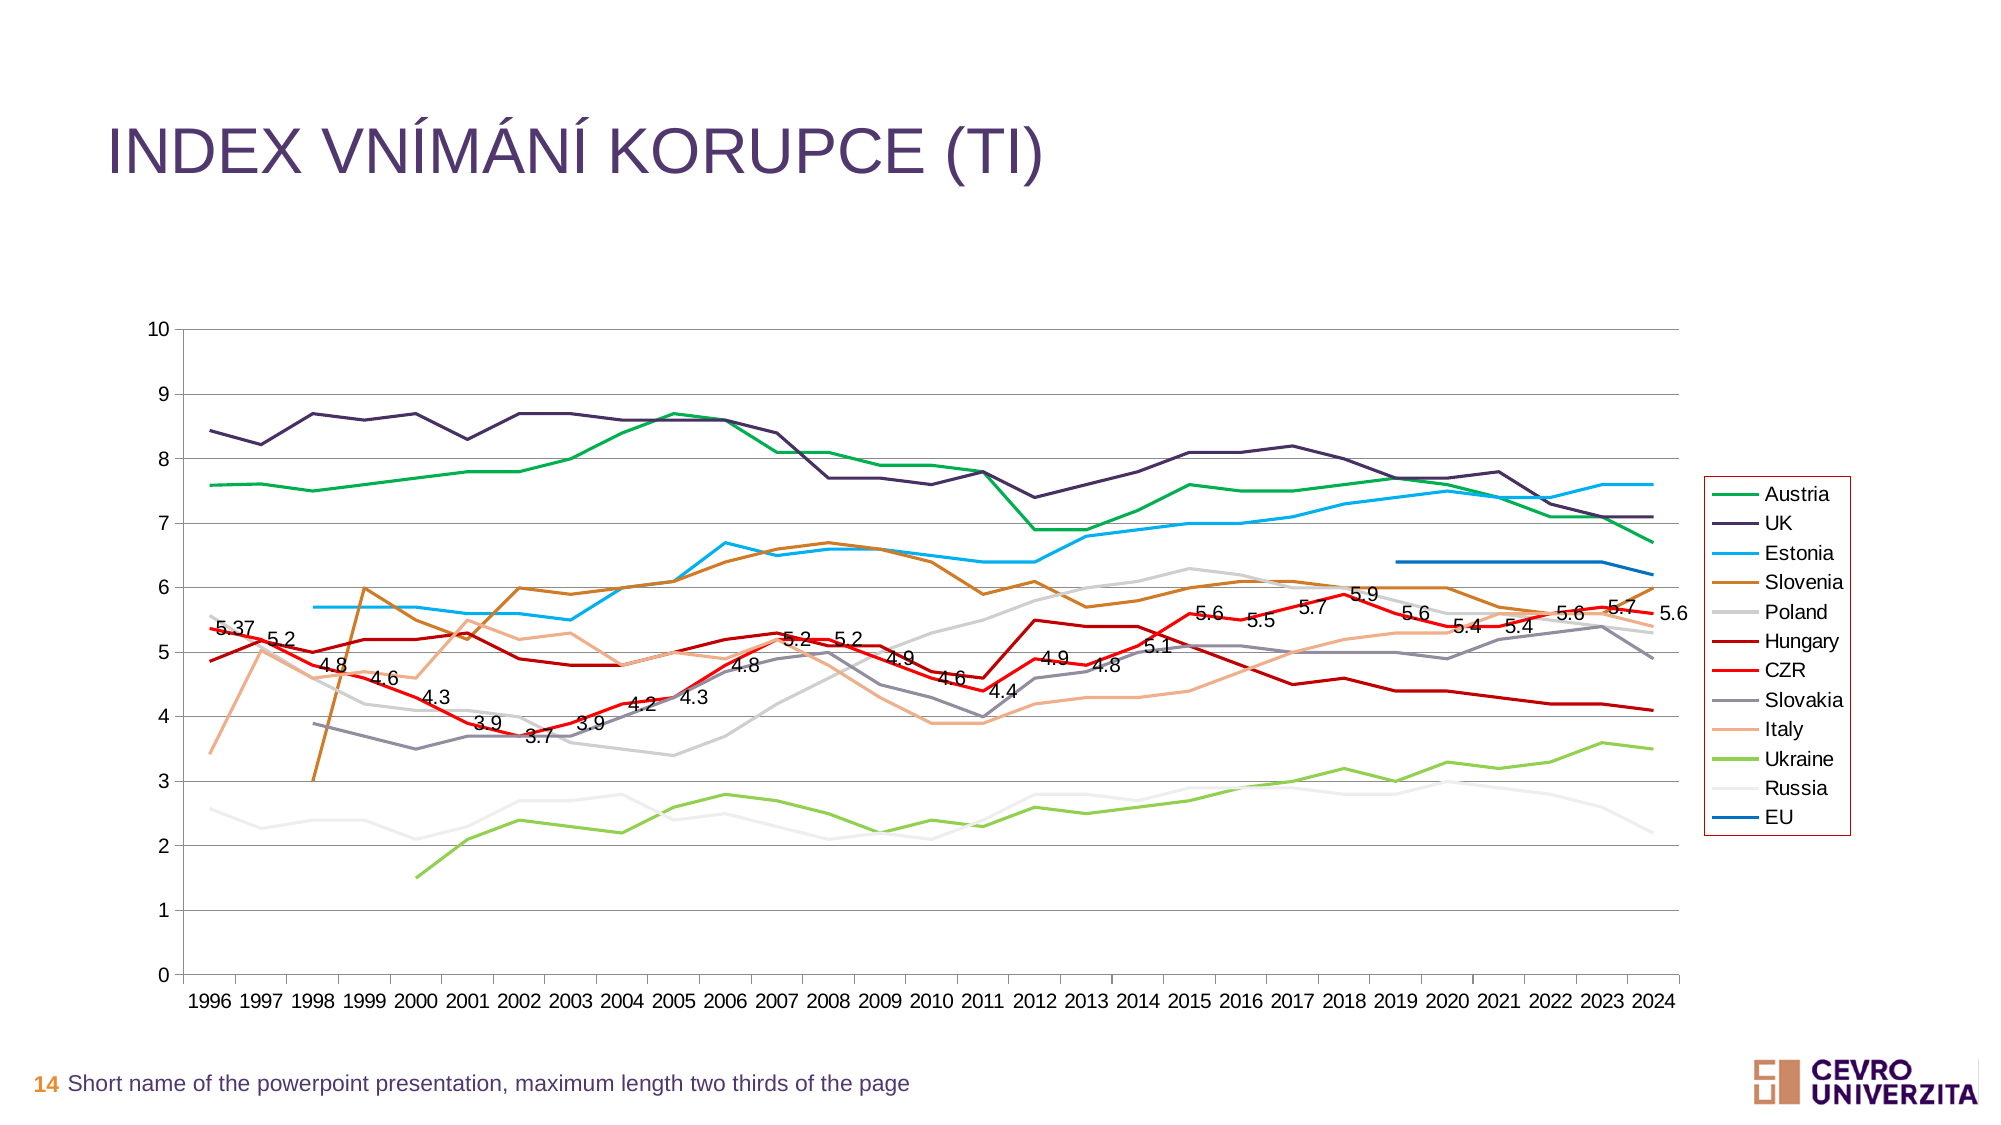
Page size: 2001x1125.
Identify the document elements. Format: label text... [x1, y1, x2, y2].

chart [106, 299, 1863, 1014]
slide_number 14 [14, 1053, 59, 1114]
footer Short name of the powerpoint presentation, maximum length two thirds of the page [67, 1052, 1863, 1113]
title Index vnímání korupce (TI) [106, 117, 1863, 261]
picture [1863, 1059, 1979, 1106]
